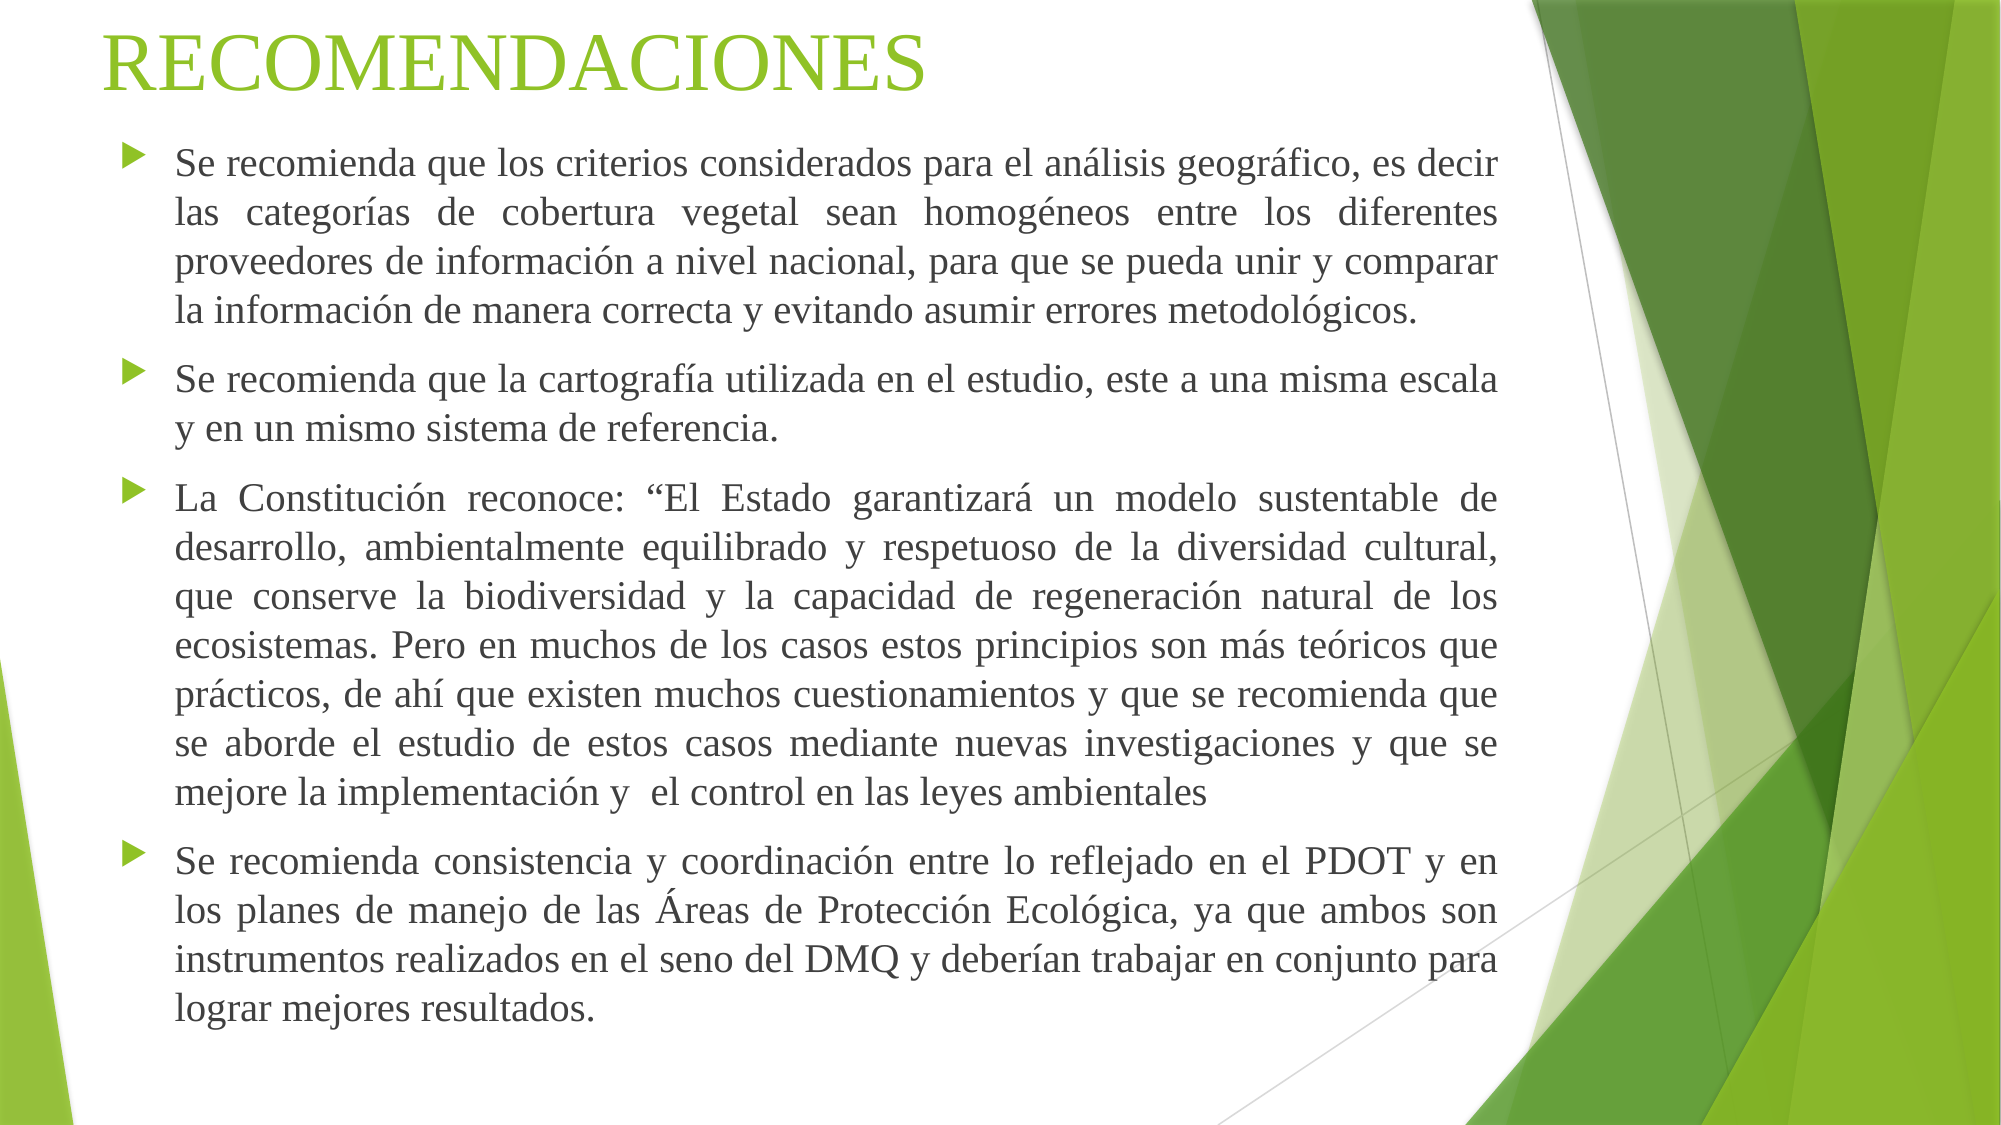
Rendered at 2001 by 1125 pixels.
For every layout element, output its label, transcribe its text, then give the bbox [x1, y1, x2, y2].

title RECOMENDACIONES [86, 0, 1498, 217]
list Se recomienda que los criterios considerados para el análisis geográfico, es decir las categorías de cobertura vegetal sean homogéneos entre los diferentes proveedores de información a nivel nacional, para que se pueda unir y comparar la información de manera correcta y evitando asumir errores metodológicos. Se recomienda que la cartografía utilizada en el estudio, este a una misma escala y en un mismo sistema de referencia. La Constitución reconoce: “El Estado garantizará un modelo sustentable de desarrollo, ambientalmente equilibrado y respetuoso de la diversidad cultural, que conserve la biodiversidad y la capacidad de regeneración natural de los ecosistemas. Pero en muchos de los casos estos principios son más teóricos que prácticos, de ahí que existen muchos cuestionamientos y que se recomienda que se aborde el estudio de estos casos mediante nuevas investigaciones y que se mejore la implementación y el control en las leyes ambientales Se recomienda consistencia y coordinación entre lo reflejado en el PDOT y en los planes de manejo de las Áreas de Protección Ecológica, ya que ambos son instrumentos realizados en el seno del DMQ y deberían trabajar en conjunto para lograr mejores resultados. [104, 127, 1515, 1053]
